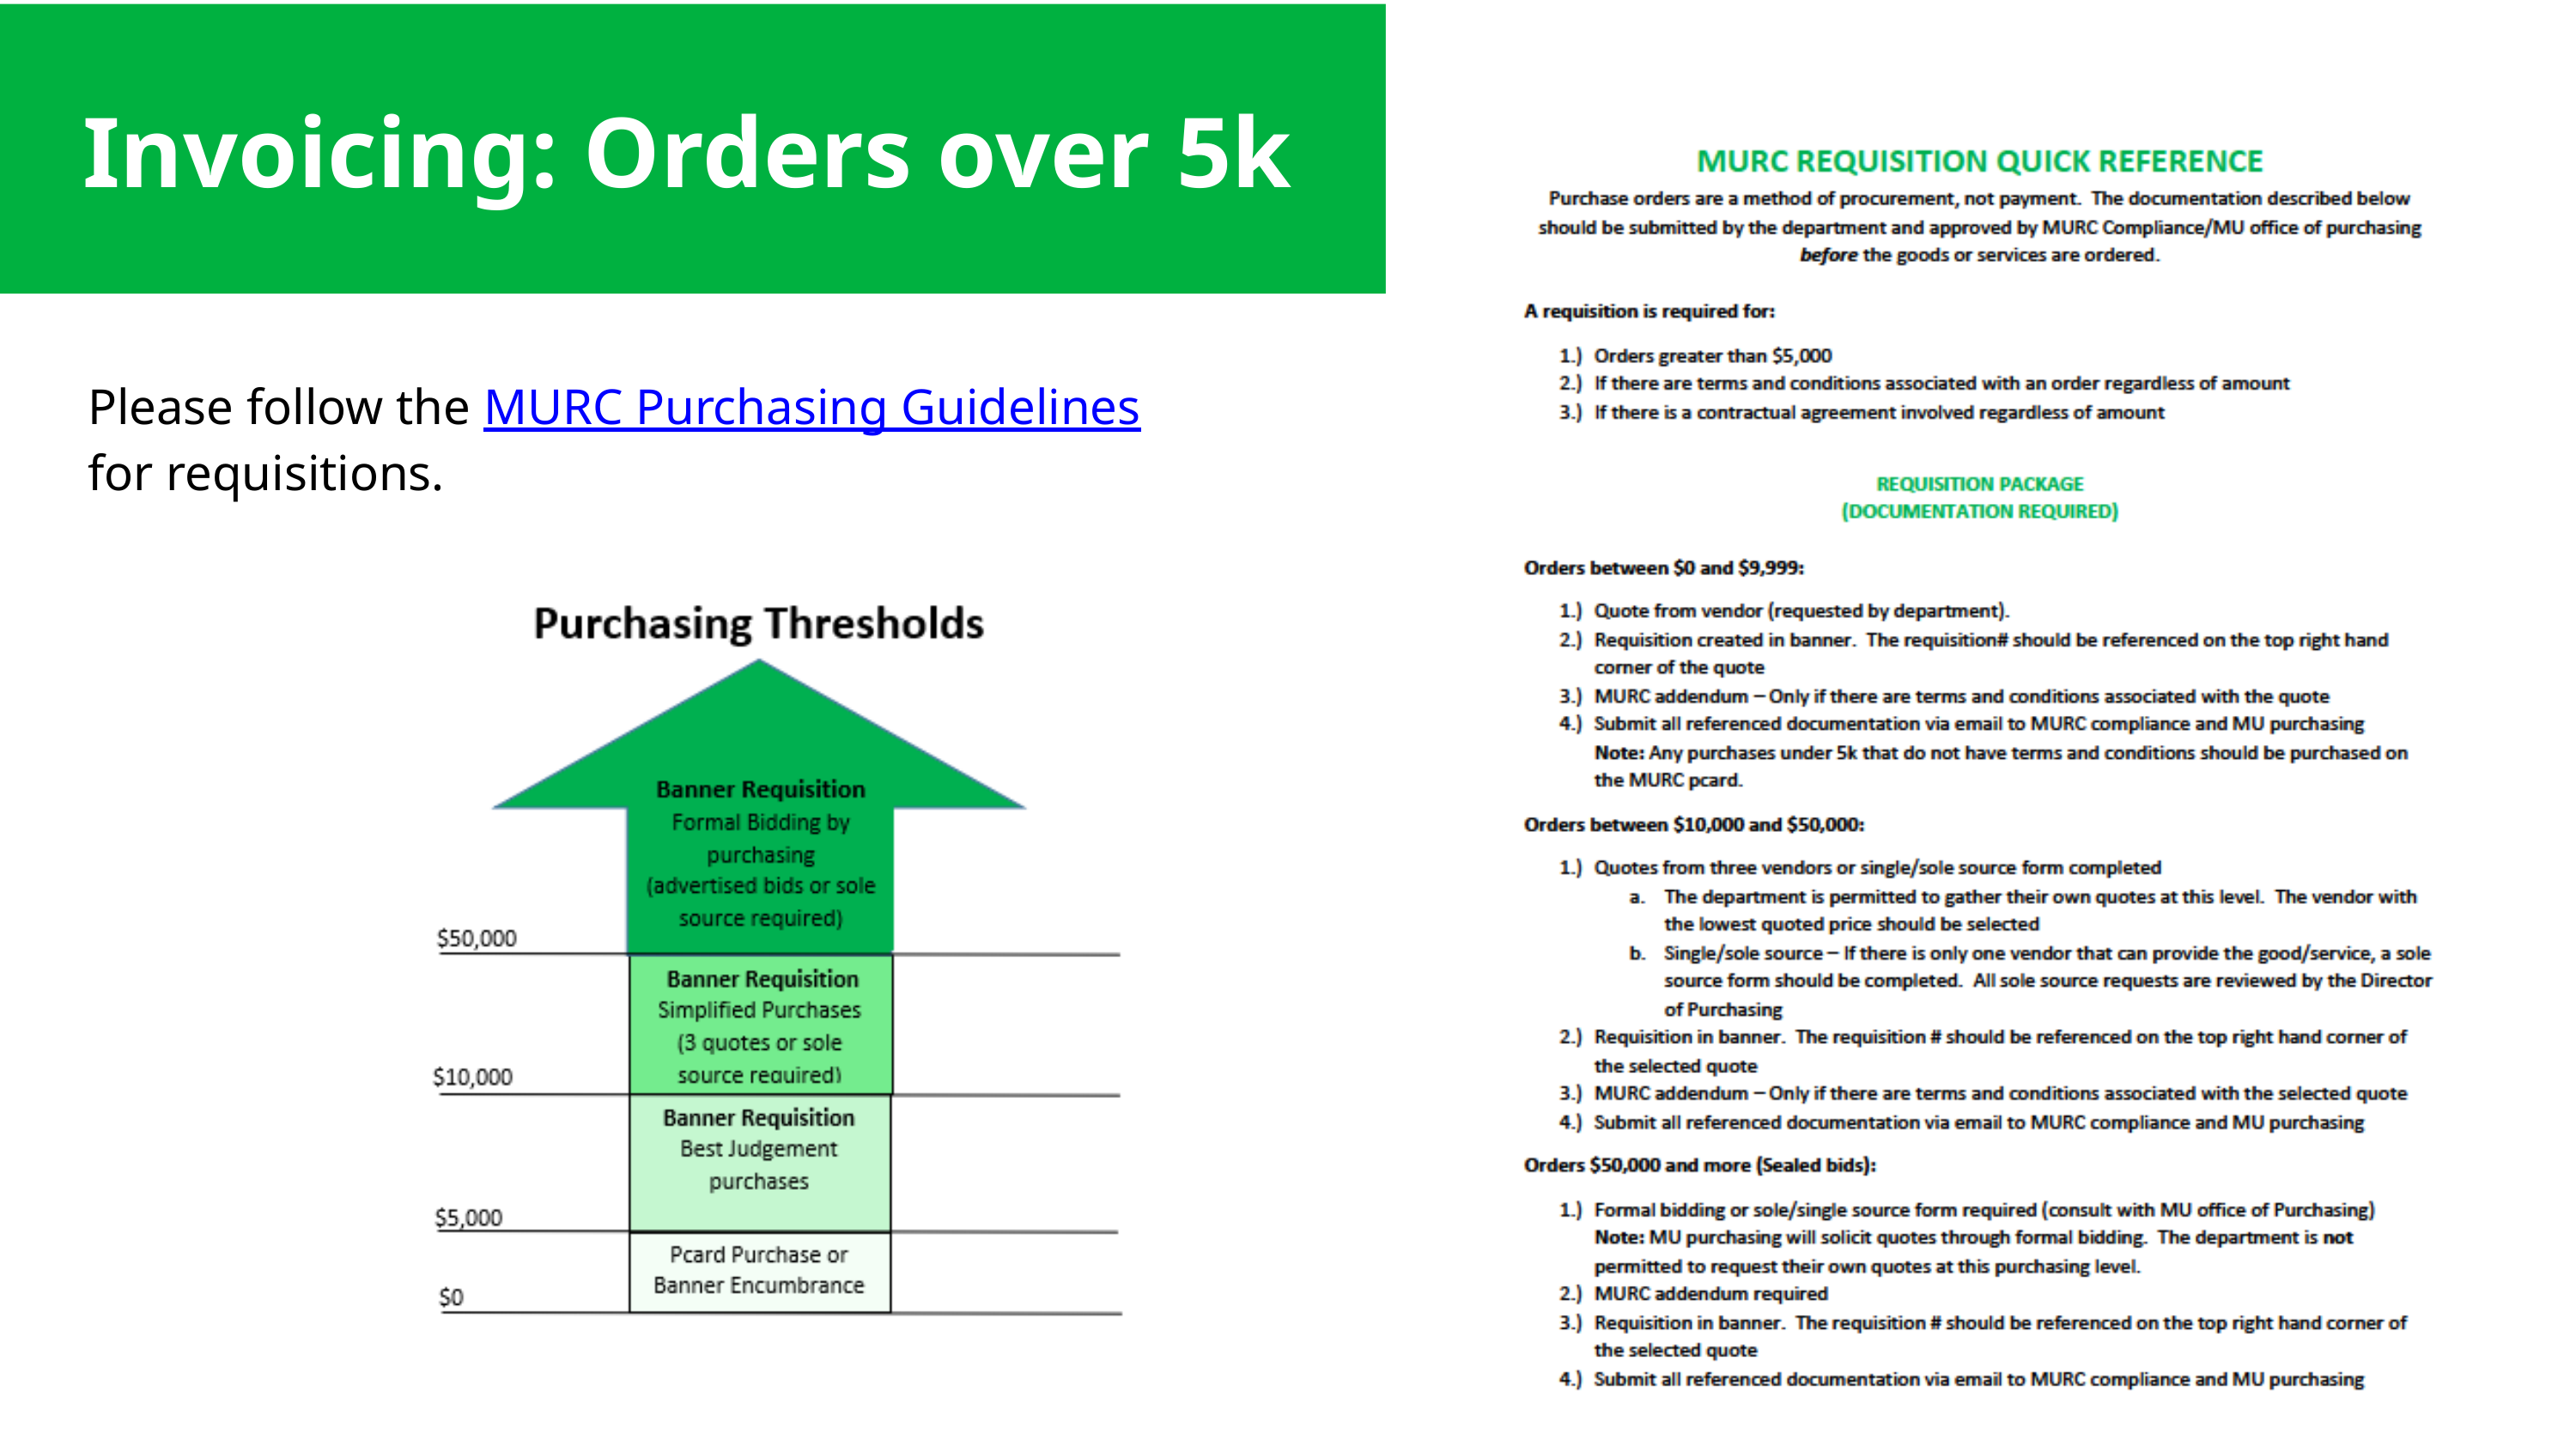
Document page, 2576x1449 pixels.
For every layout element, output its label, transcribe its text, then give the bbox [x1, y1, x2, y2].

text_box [1385, 0, 2576, 1449]
text_box Please follow the MURC Purchasing Guidelines for requisitions. [88, 384, 1149, 500]
picture [413, 529, 1151, 1369]
text_box Invoicing: Orders over 5k [82, 91, 1381, 208]
text_box [0, 3, 1382, 294]
